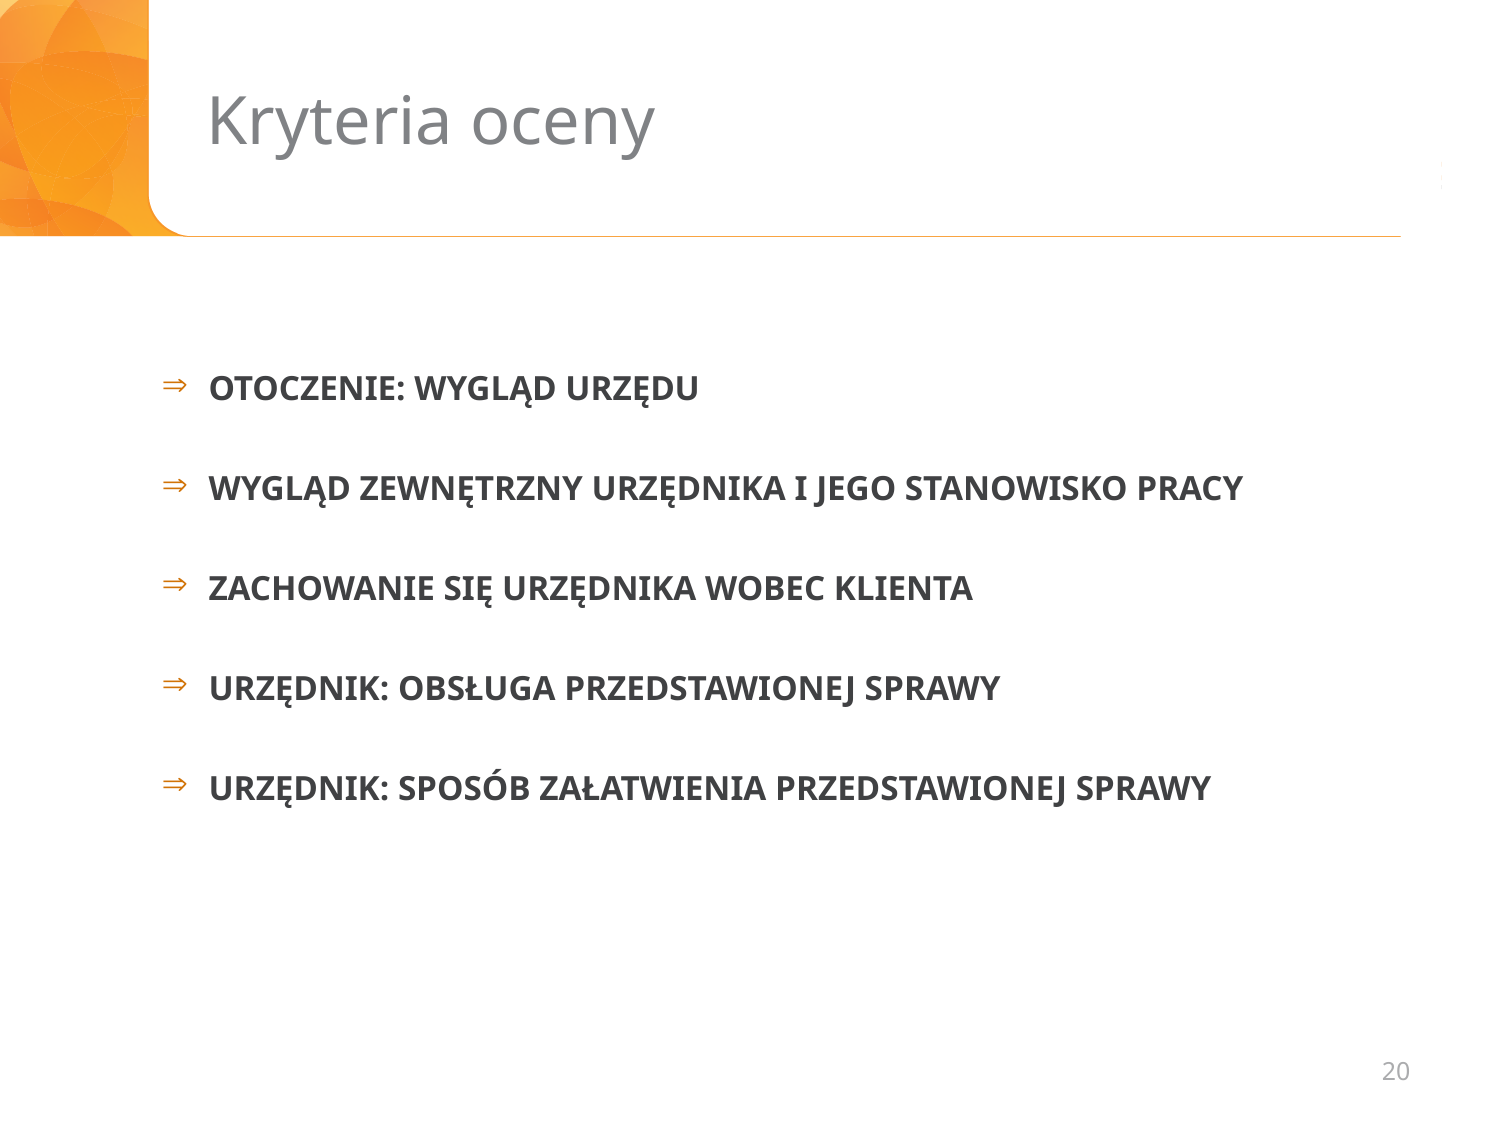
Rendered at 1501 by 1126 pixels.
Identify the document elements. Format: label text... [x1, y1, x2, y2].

title Kryteria oceny [147, 0, 1442, 237]
text_box OTOCZENIE: WYGLĄD URZĘDU WYGLĄD ZEWNĘTRZNY URZĘDNIKA I JEGO STANOWISKO PRACY ZACHOWANIE SIĘ URZĘDNIKA WOBEC KLIENTA URZĘDNIK: OBSŁUGA PRZEDSTAWIONEJ SPRAWY URZĘDNIK: SPOSÓB ZAŁATWIENIA PRZEDSTAWIONEJ SPRAWY [115, 300, 1385, 901]
picture [0, 0, 147, 237]
slide_number 20 [1075, 1042, 1426, 1103]
